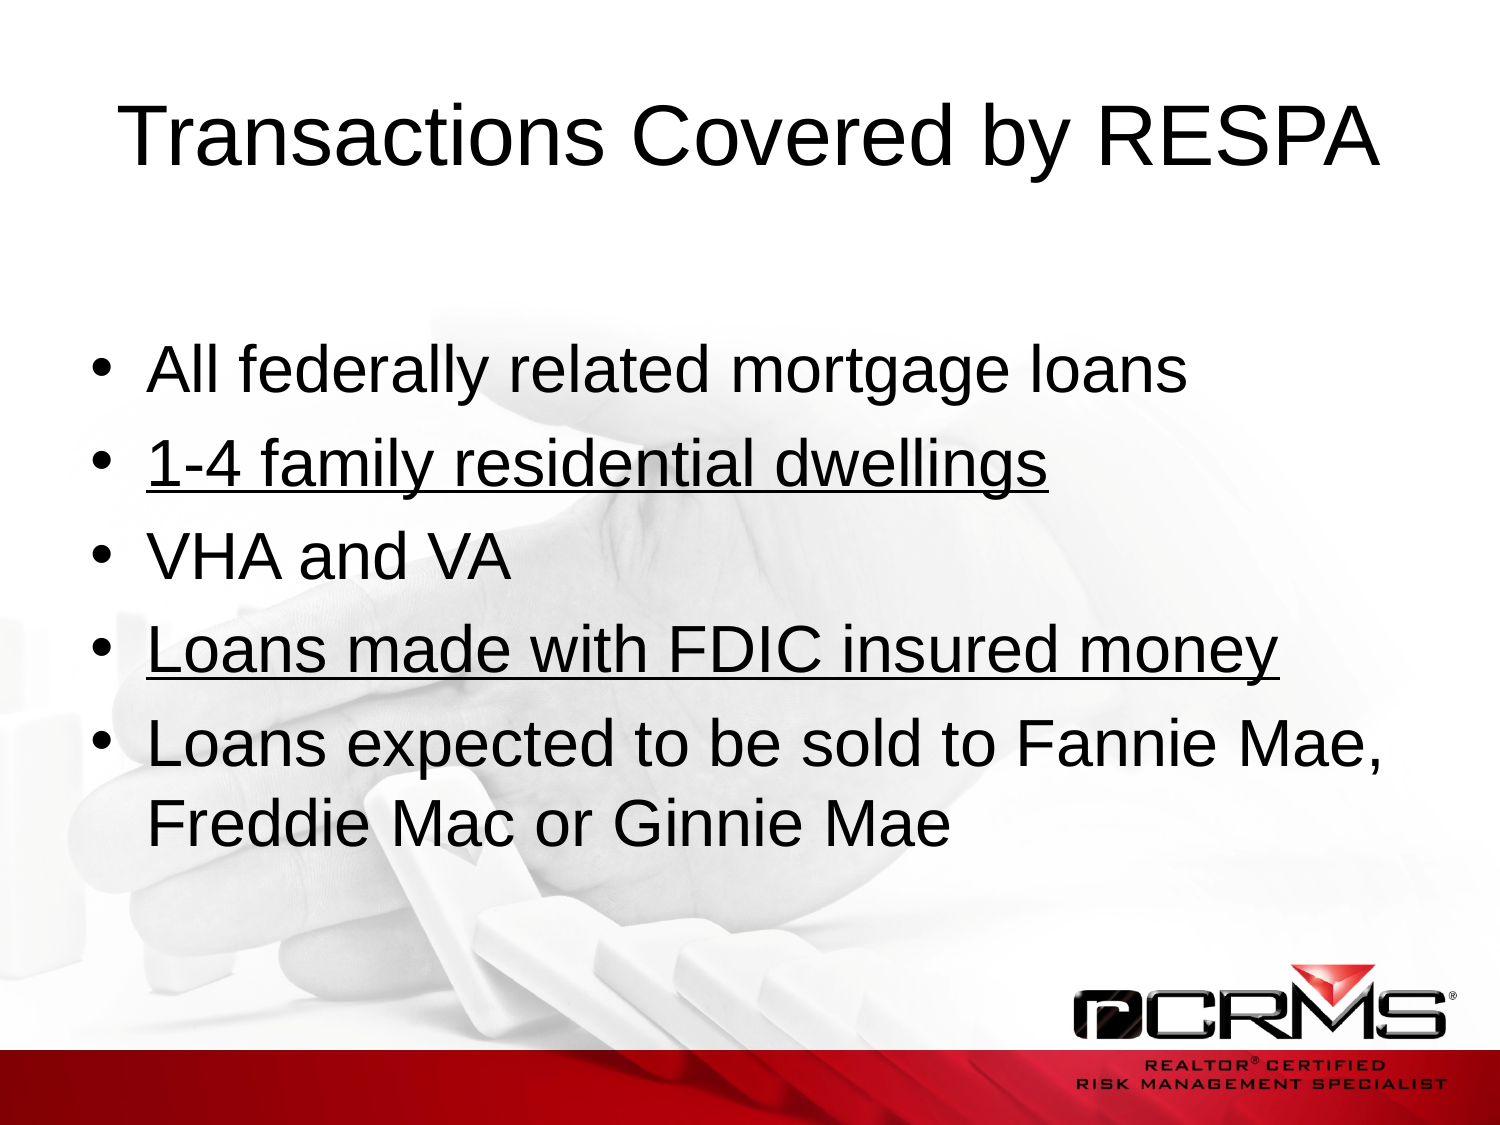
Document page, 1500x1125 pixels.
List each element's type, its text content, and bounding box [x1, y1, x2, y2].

list All federally related mortgage loans 1-4 family residential dwellings VHA and VA Loans made with FDIC insured money Loans expected to be sold to Fannie Mae, Freddie Mac or Ginnie Mae [75, 224, 1425, 913]
picture [0, 0, 1500, 1125]
title Transactions Covered by RESPA [75, 24, 1425, 224]
